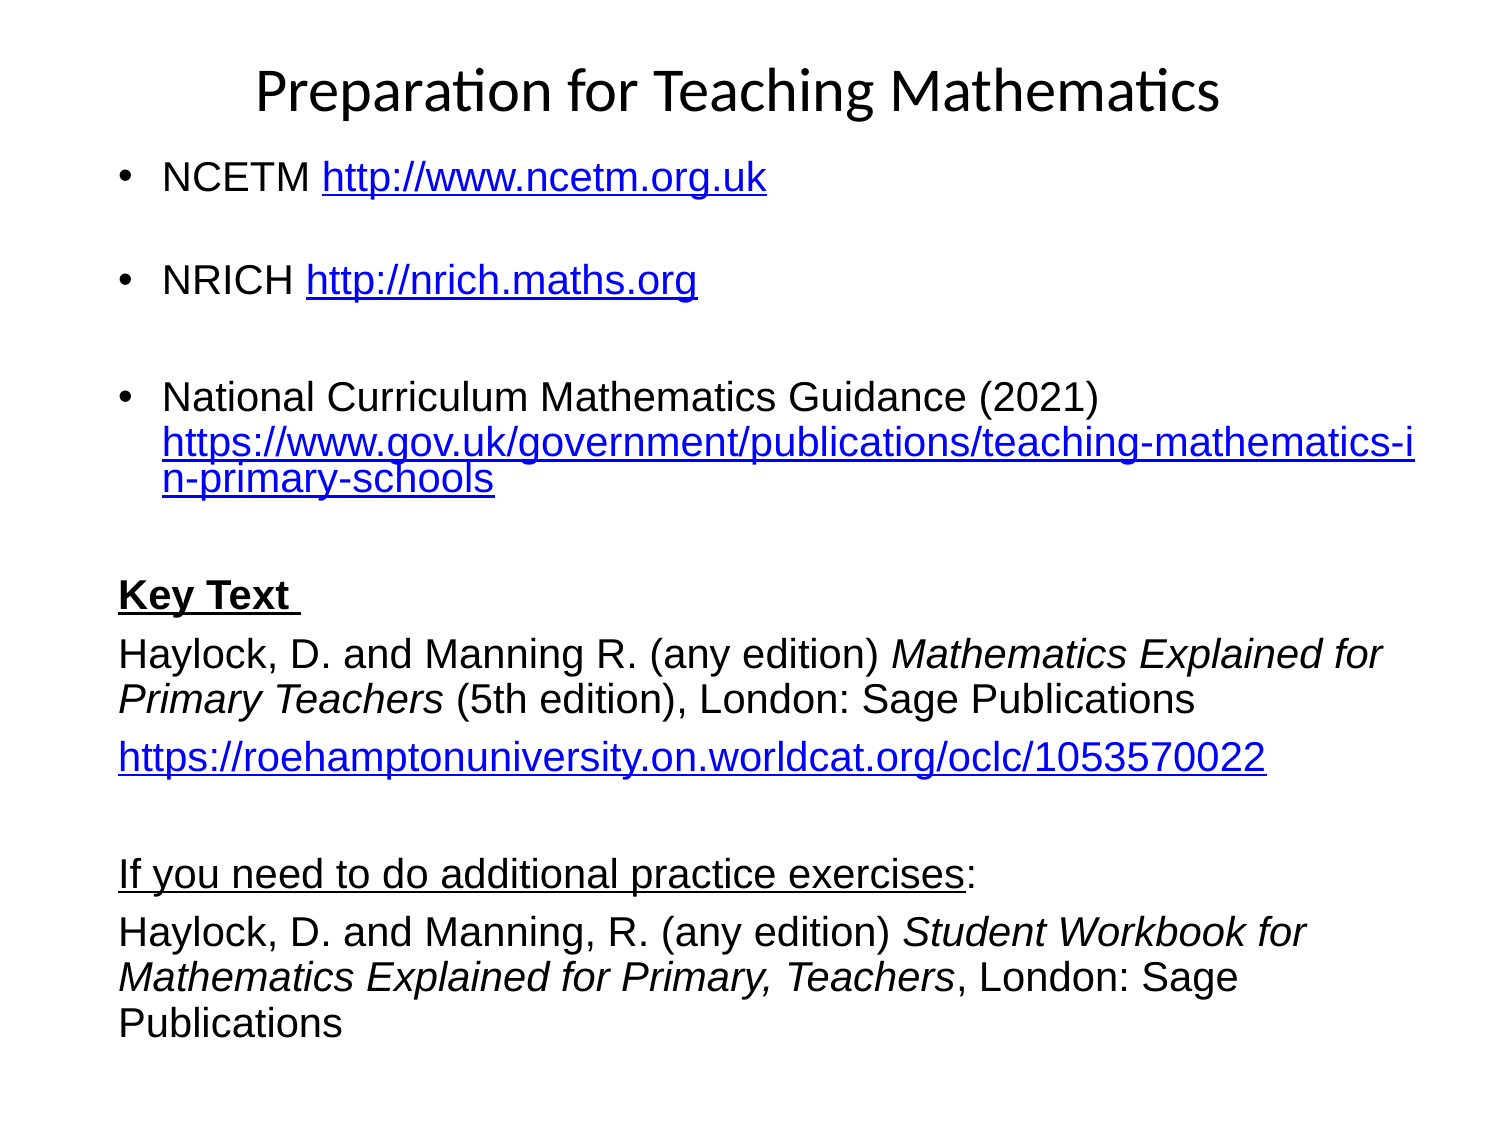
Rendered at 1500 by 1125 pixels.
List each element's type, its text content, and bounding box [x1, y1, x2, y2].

list NCETM http://www.ncetm.org.uk NRICH http://nrich.maths.org National Curriculum Mathematics Guidance (2021) https://www.gov.uk/government/publications/teaching-mathematics-in-primary-schools Key Text Haylock, D. and Manning R. (any edition) Mathematics Explained for Primary Teachers (5th edition), London: Sage Publications https://roehamptonuniversity.on.worldcat.org/oclc/1053570022 If you need to do additional practice exercises: Haylock, D. and Manning, R. (any edition) Student Workbook for Mathematics Explained for Primary, Teachers, London: Sage Publications [90, 148, 1441, 1125]
title Preparation for Teaching Mathematics [0, 0, 1490, 180]
